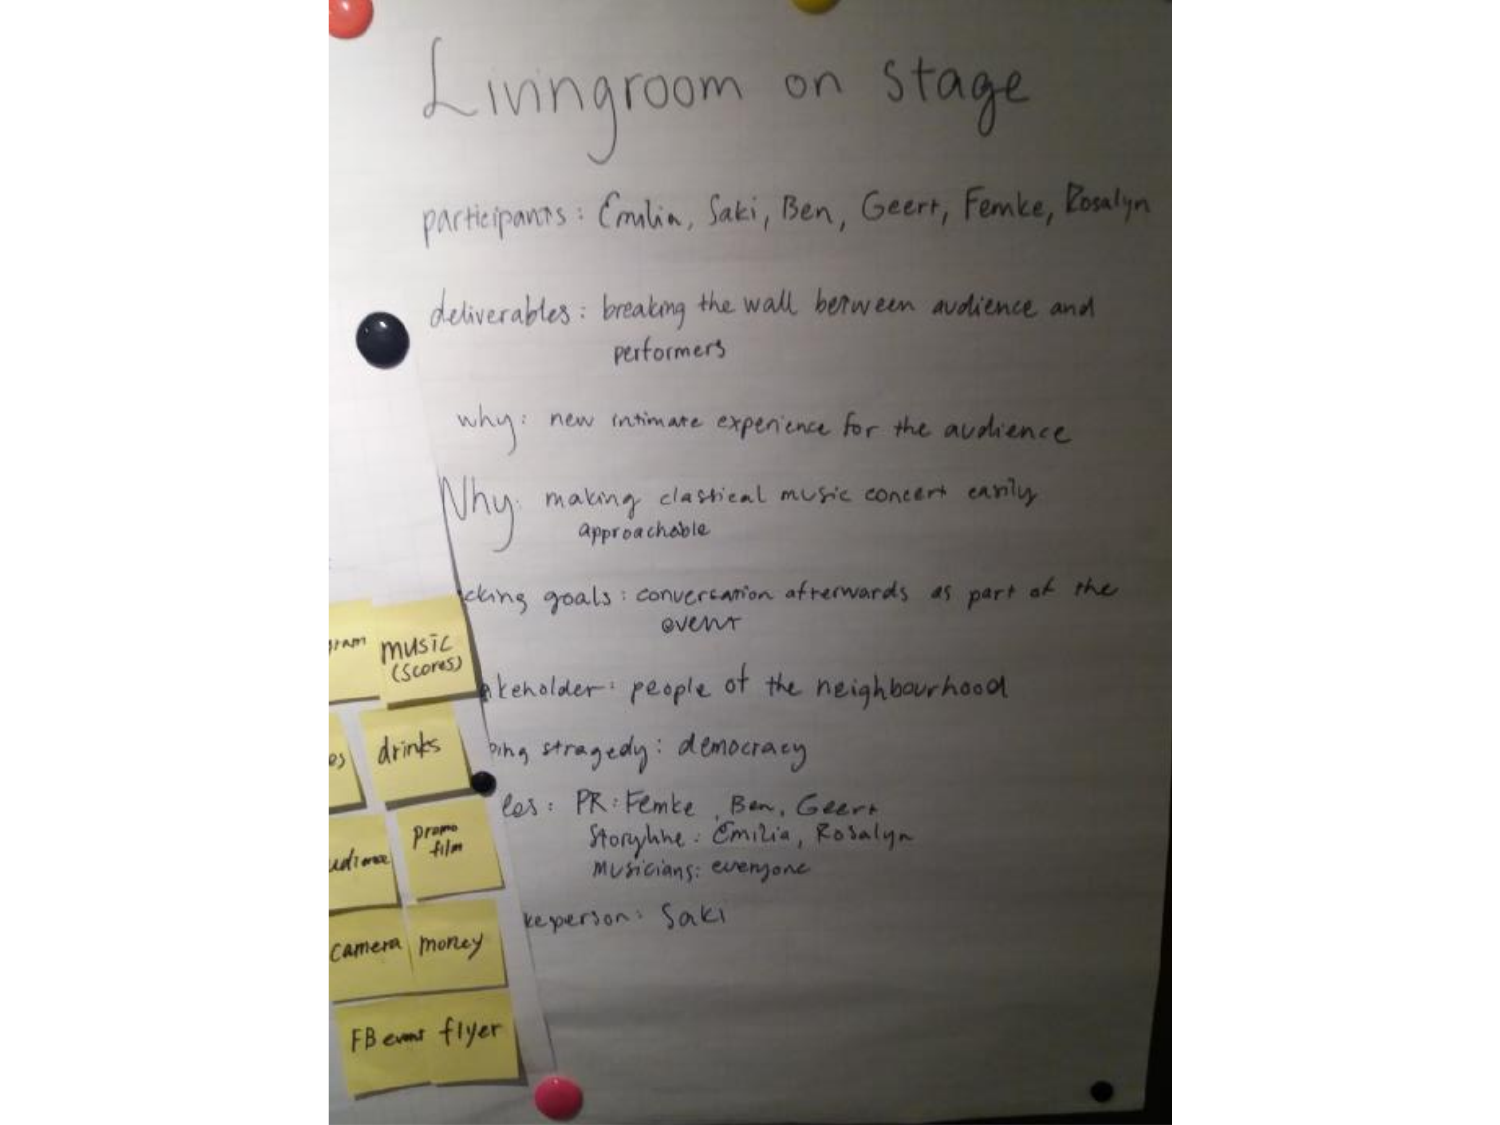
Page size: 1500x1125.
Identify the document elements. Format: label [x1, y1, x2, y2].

picture [187, 1, 1313, 1124]
